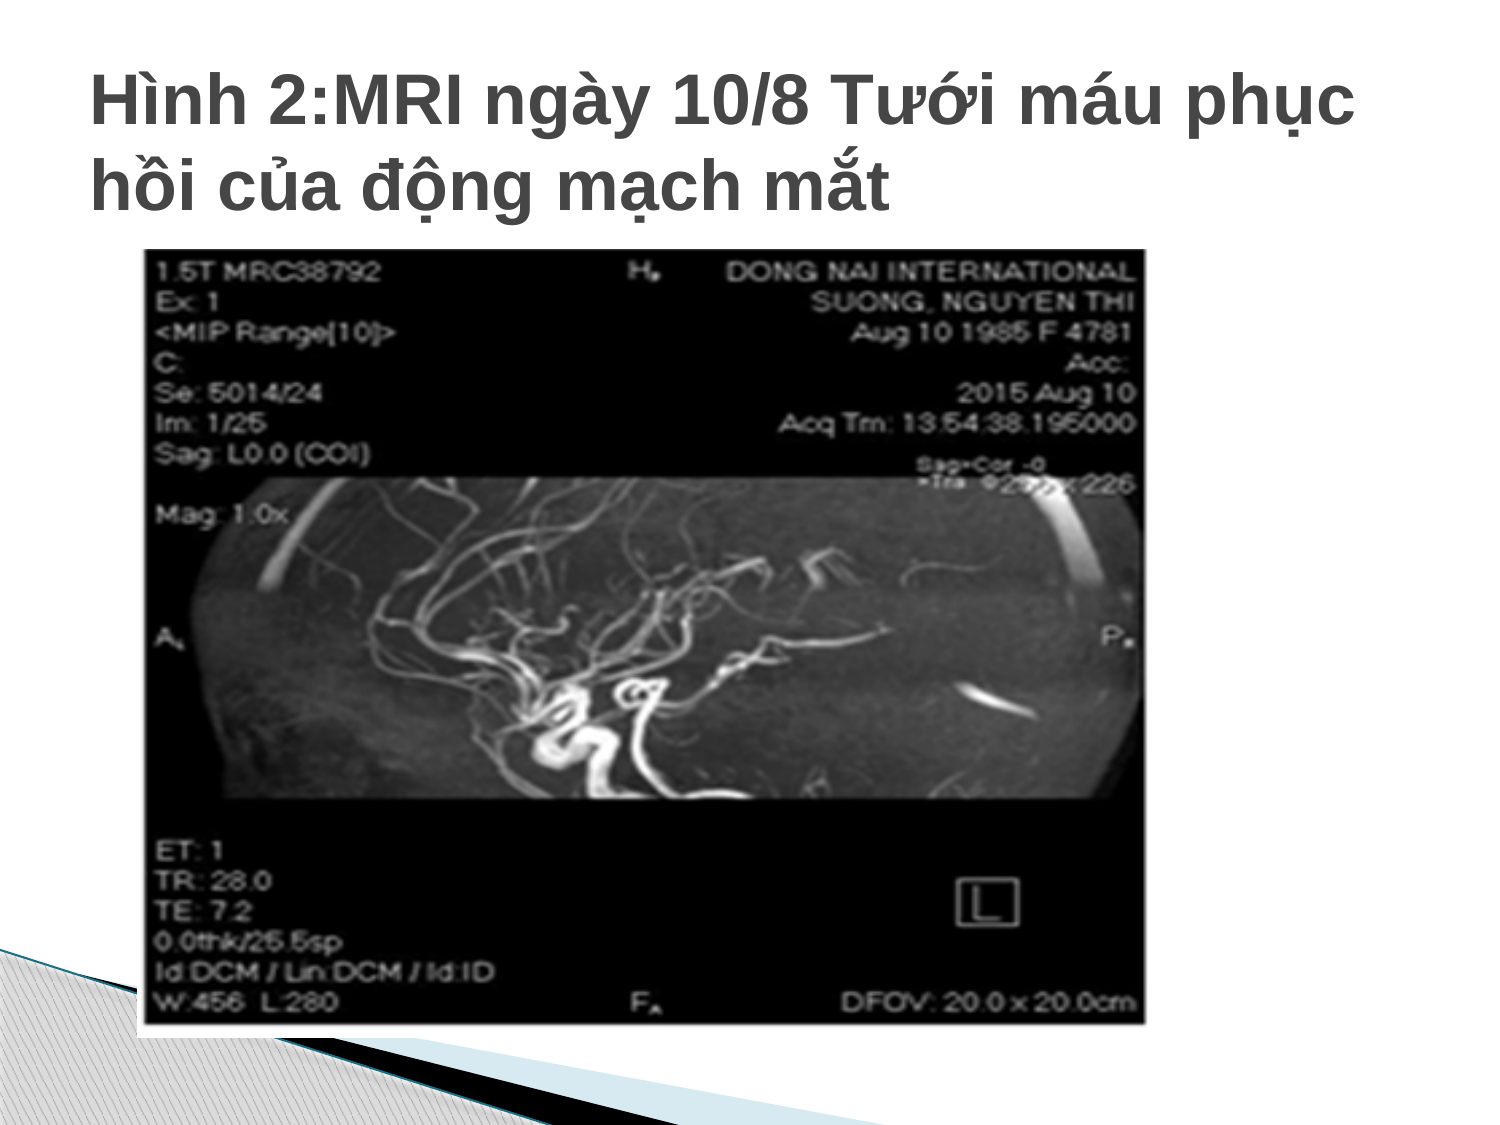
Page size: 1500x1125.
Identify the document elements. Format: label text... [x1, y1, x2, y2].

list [137, 249, 1151, 1038]
title Hình 2:MRI ngày 10/8 Tưới máu phục hồi của động mạch mắt [75, 45, 1425, 233]
